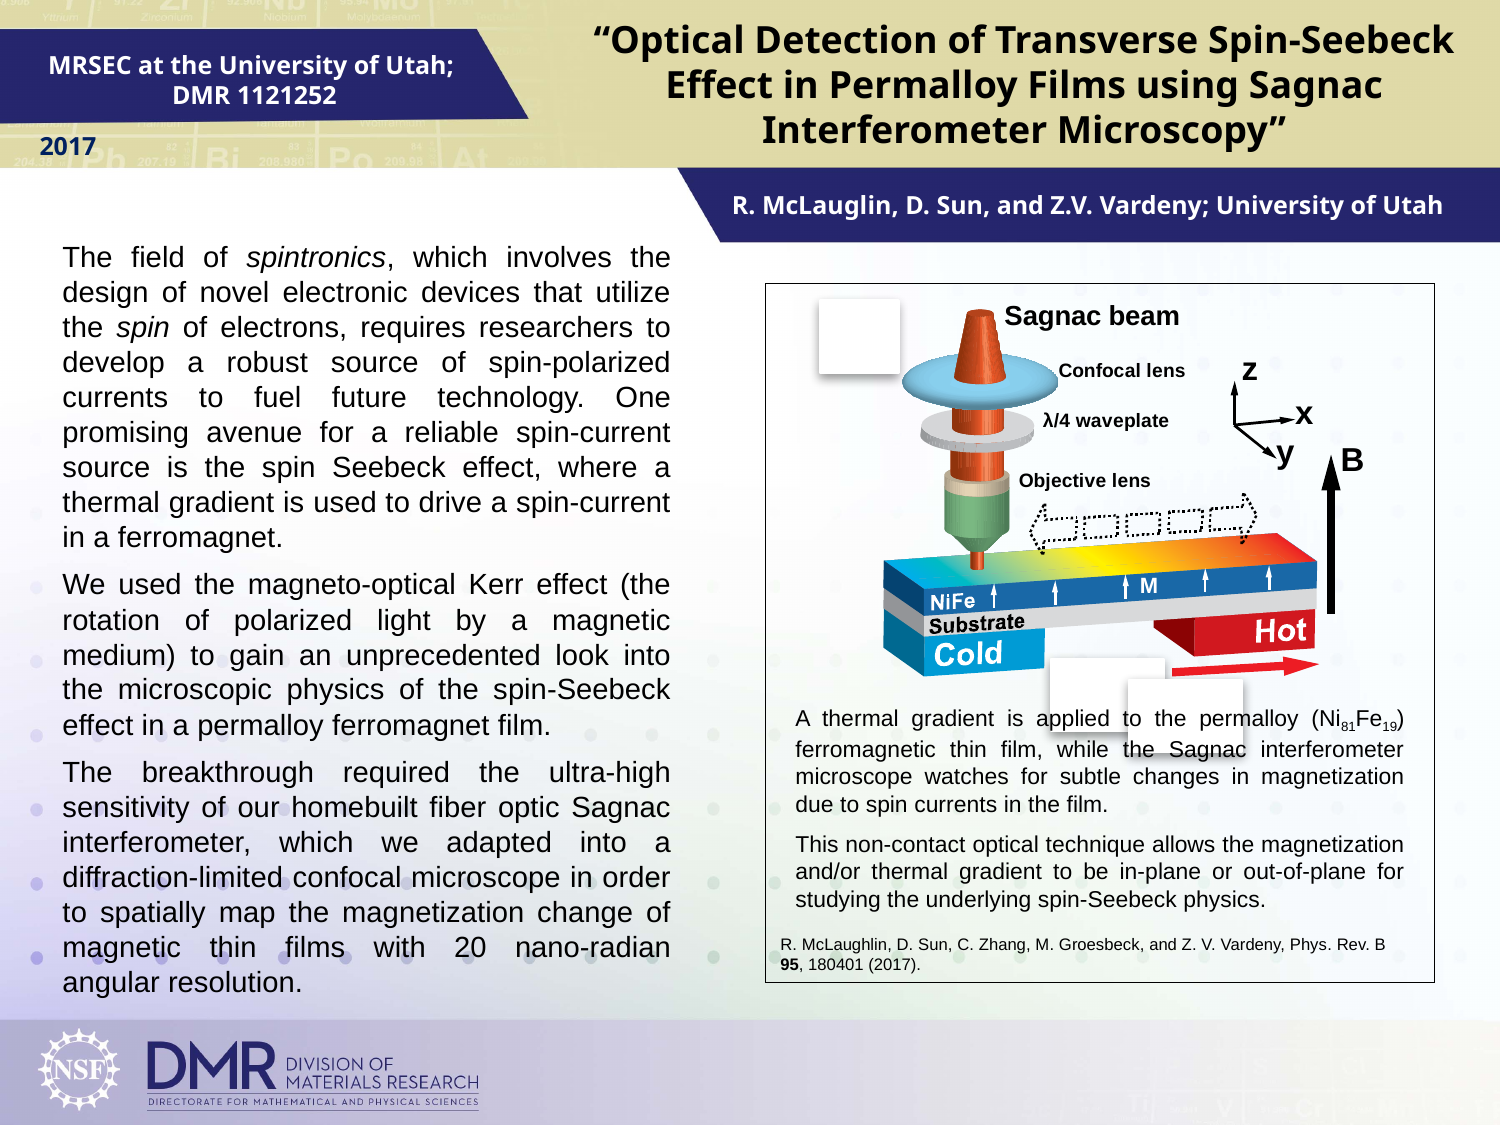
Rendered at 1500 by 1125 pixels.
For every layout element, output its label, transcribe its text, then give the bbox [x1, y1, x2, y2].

title “Optical Detection of Transverse Spin-Seebeck Effect in Permalloy Films using Sagnac Interferometer Microscopy” [548, 18, 1500, 150]
text_box A thermal gradient is applied to the permalloy (Ni81Fe19) ferromagnetic thin film, while the Sagnac interferometer microscope watches for subtle changes in magnetization due to spin currents in the film. This non-contact optical technique allows the magnetization and/or thermal gradient to be in-plane or out-of-plane for studying the underlying spin-Seebeck physics. [780, 695, 1420, 920]
picture [0, 0, 1500, 1125]
text_box [765, 283, 1435, 926]
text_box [802, 292, 1383, 753]
text_box R. McLaughlin, D. Sun, C. Zhang, M. Groesbeck, and Z. V. Vardeny, Phys. Rev. B 95, 180401 (2017). [765, 926, 1435, 982]
text_box MRSEC at the University of Utah; DMR 1121252 [24, 42, 478, 117]
text_box R. McLauglin, D. Sun, and Z.V. Vardeny; University of Utah [717, 181, 1487, 227]
text_box 2017 [24, 122, 232, 168]
text_box The field of spintronics, which involves the design of novel electronic devices that utilize the spin of electrons, requires researchers to develop a robust source of spin-polarized currents to fuel future technology. One promising avenue for a reliable spin-current source is the spin Seebeck effect, where a thermal gradient is used to drive a spin-current in a ferromagnet. We used the magneto-optical Kerr effect (the rotation of polarized light by a magnetic medium) to gain an unprecedented look into the microscopic physics of the spin-Seebeck effect in a permalloy ferromagnet film. The breakthrough required the ultra-high sensitivity of our homebuilt fiber optic Sagnac interferometer, which we adapted into a diffraction-limited confocal microscope in order to spatially map the magnetization change of magnetic thin films with 20 nano-radian angular resolution. [47, 231, 687, 1006]
